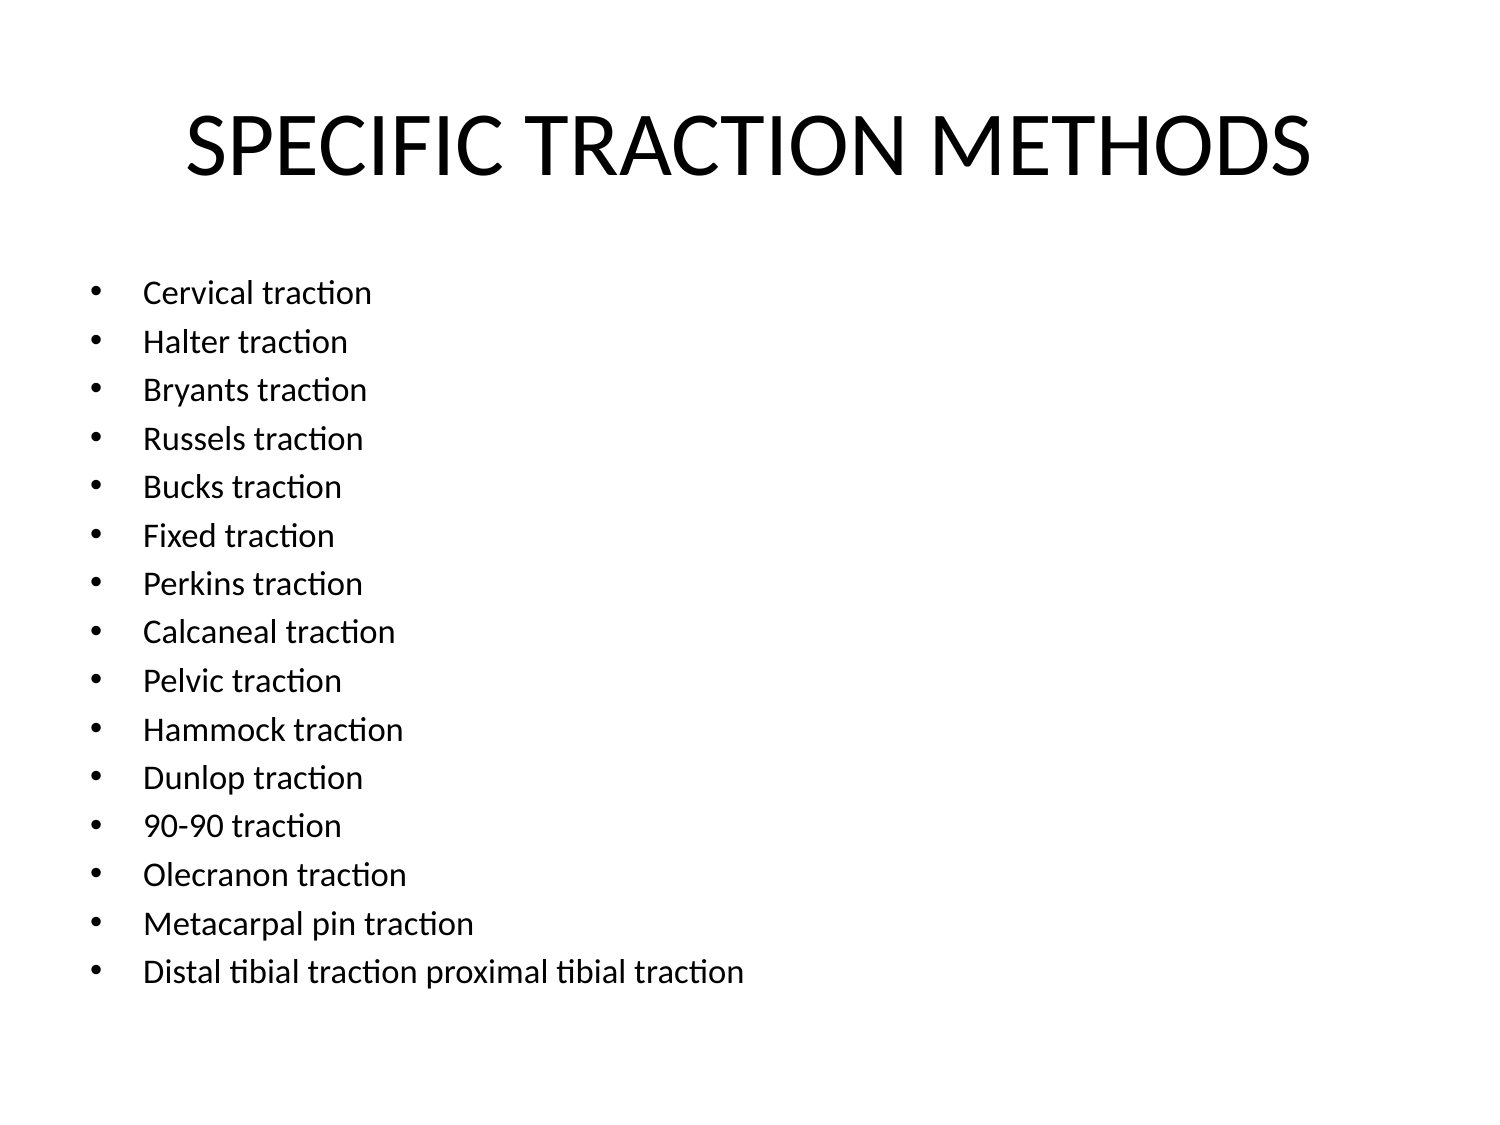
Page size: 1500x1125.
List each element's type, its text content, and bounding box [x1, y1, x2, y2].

list Cervical traction Halter traction Bryants traction Russels traction Bucks traction Fixed traction Perkins traction Calcaneal traction Pelvic traction Hammock traction Dunlop traction 90-90 traction Olecranon traction Metacarpal pin traction Distal tibial traction proximal tibial traction [75, 262, 1425, 1005]
title SPECIFIC TRACTION METHODS [75, 45, 1425, 233]
